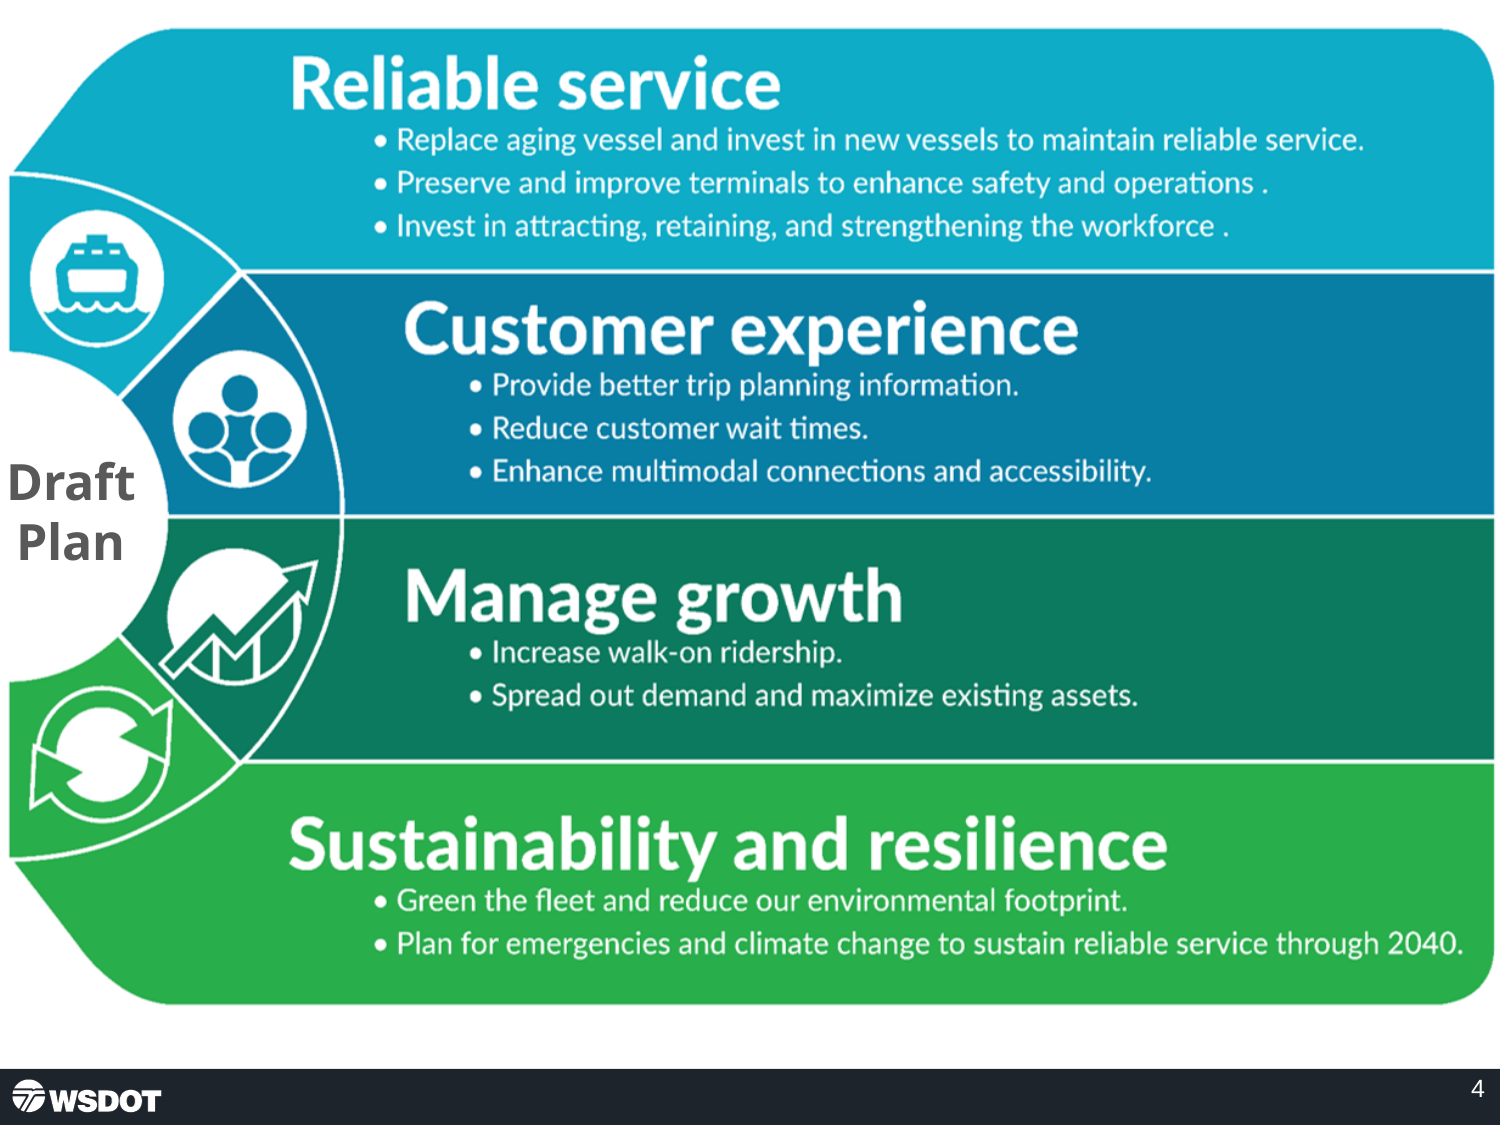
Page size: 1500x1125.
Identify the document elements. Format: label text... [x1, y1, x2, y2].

picture [0, 0, 1500, 1125]
slide_number 4 [1149, 1065, 1500, 1125]
